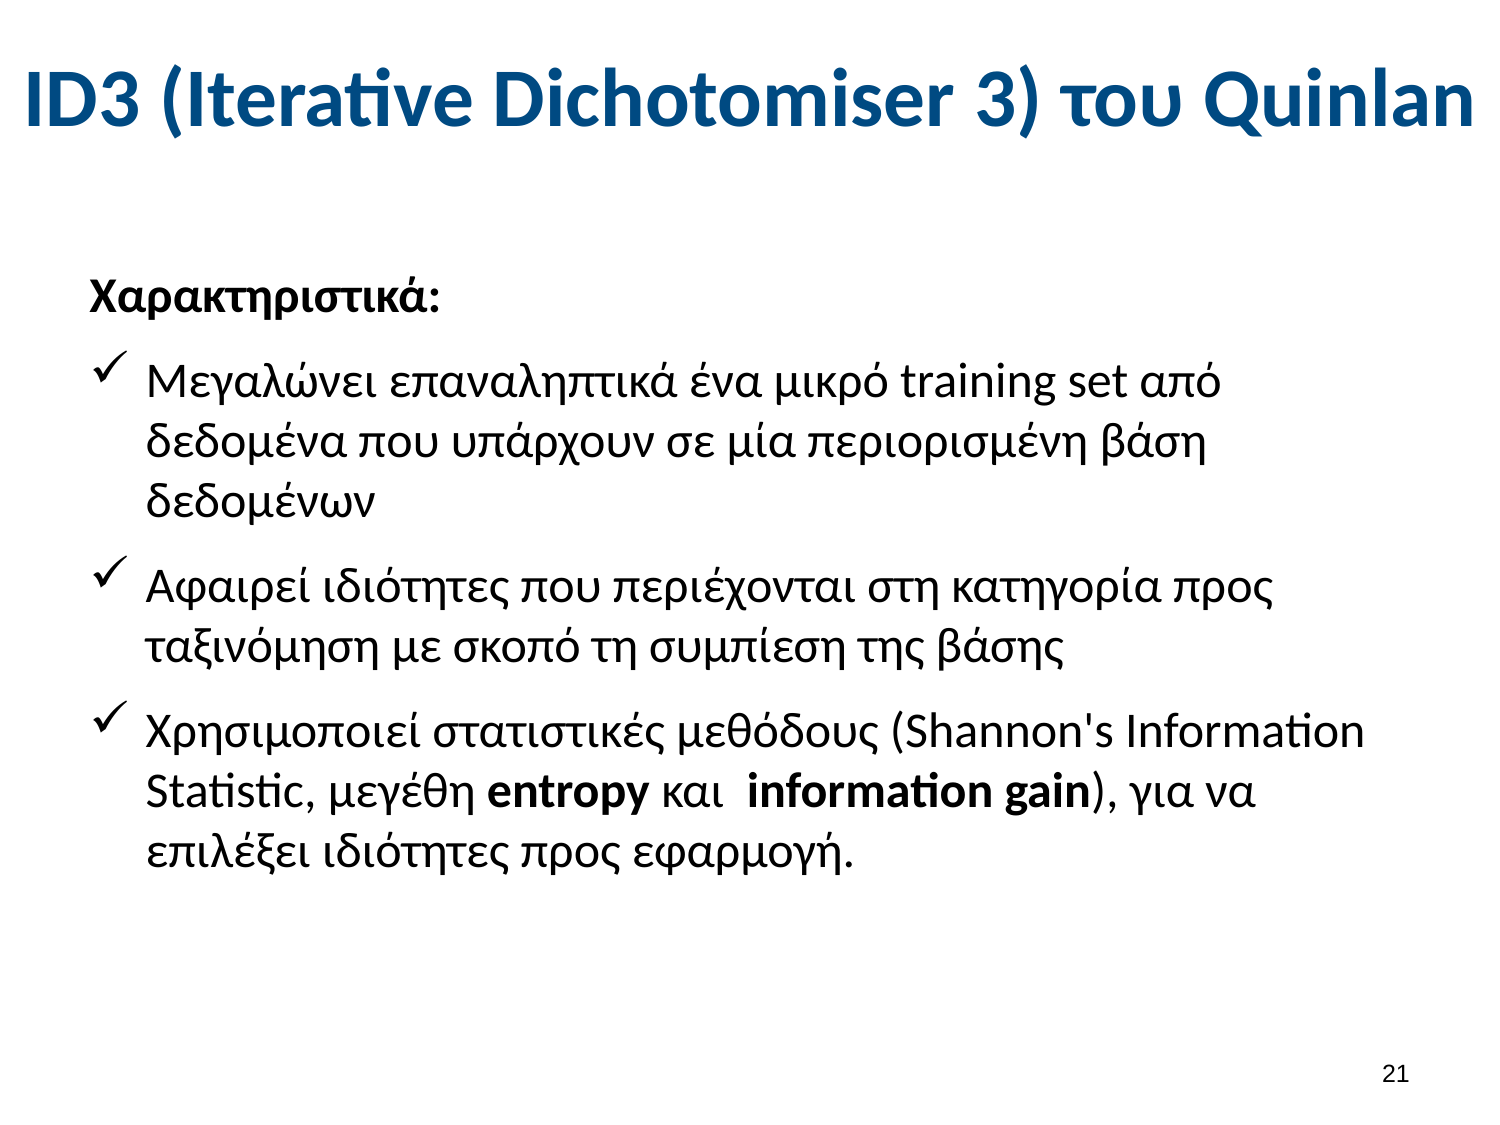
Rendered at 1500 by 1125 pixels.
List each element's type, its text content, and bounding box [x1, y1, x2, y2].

title ID3 (Iterative Dichotomiser 3) του Quinlan [0, 19, 1500, 169]
list Χαρακτηριστικά: Μεγαλώνει επαναληπτικά ένα μικρό training set από δεδομένα που υπάρχουν σε μία περιορισμένη βάση δεδομένων Αφαιρεί ιδιότητες που περιέχονται στη κατηγορία προς ταξινόμηση με σκοπό τη συμπίεση της βάσης Χρησιμοποιεί στατιστικές μεθόδους (Shannon's Information Statistic, μεγέθη entropy και information gain), για να επιλέξει ιδιότητες προς εφαρμογή. [74, 255, 1425, 965]
slide_number 20 [1074, 1042, 1425, 1103]
